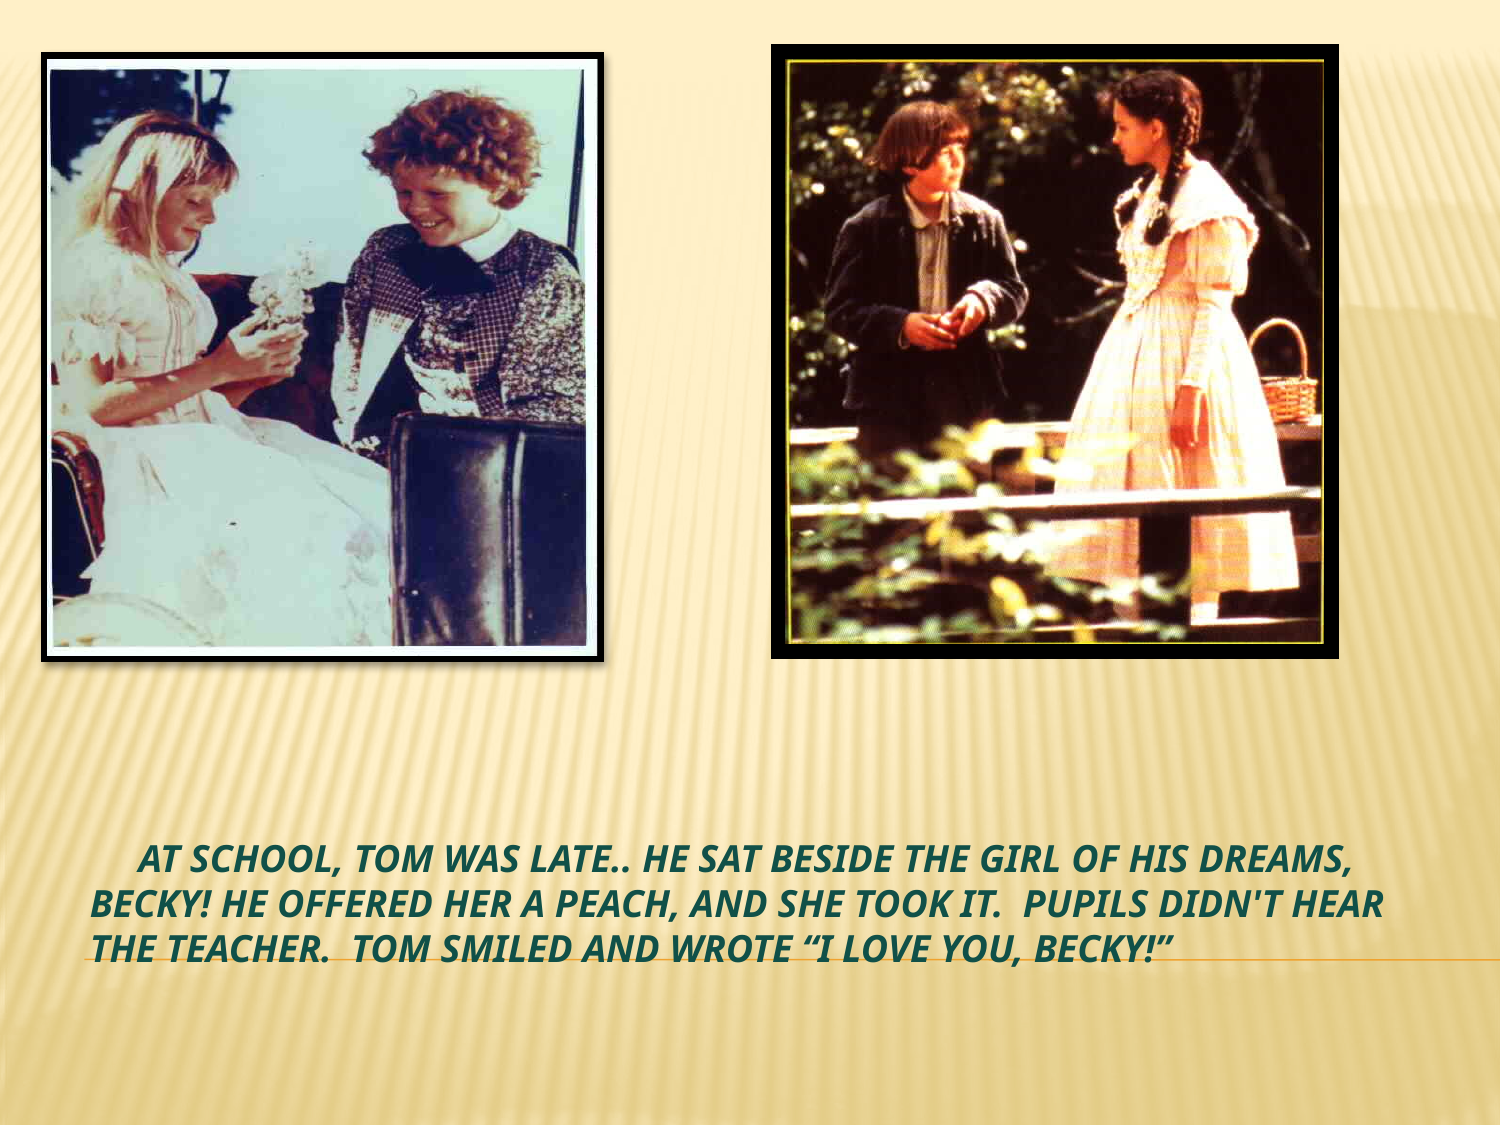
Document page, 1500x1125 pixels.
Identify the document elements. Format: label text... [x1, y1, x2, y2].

picture [784, 58, 1325, 645]
title At school, Tom was late.. He sat beside the girl of his dreams, Becky! he offered her a peach, and she took it. Pupils didn't hear the teacher. Tom smiled and wrote “I love you, Becky!” [75, 761, 1418, 1043]
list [46, 58, 598, 657]
